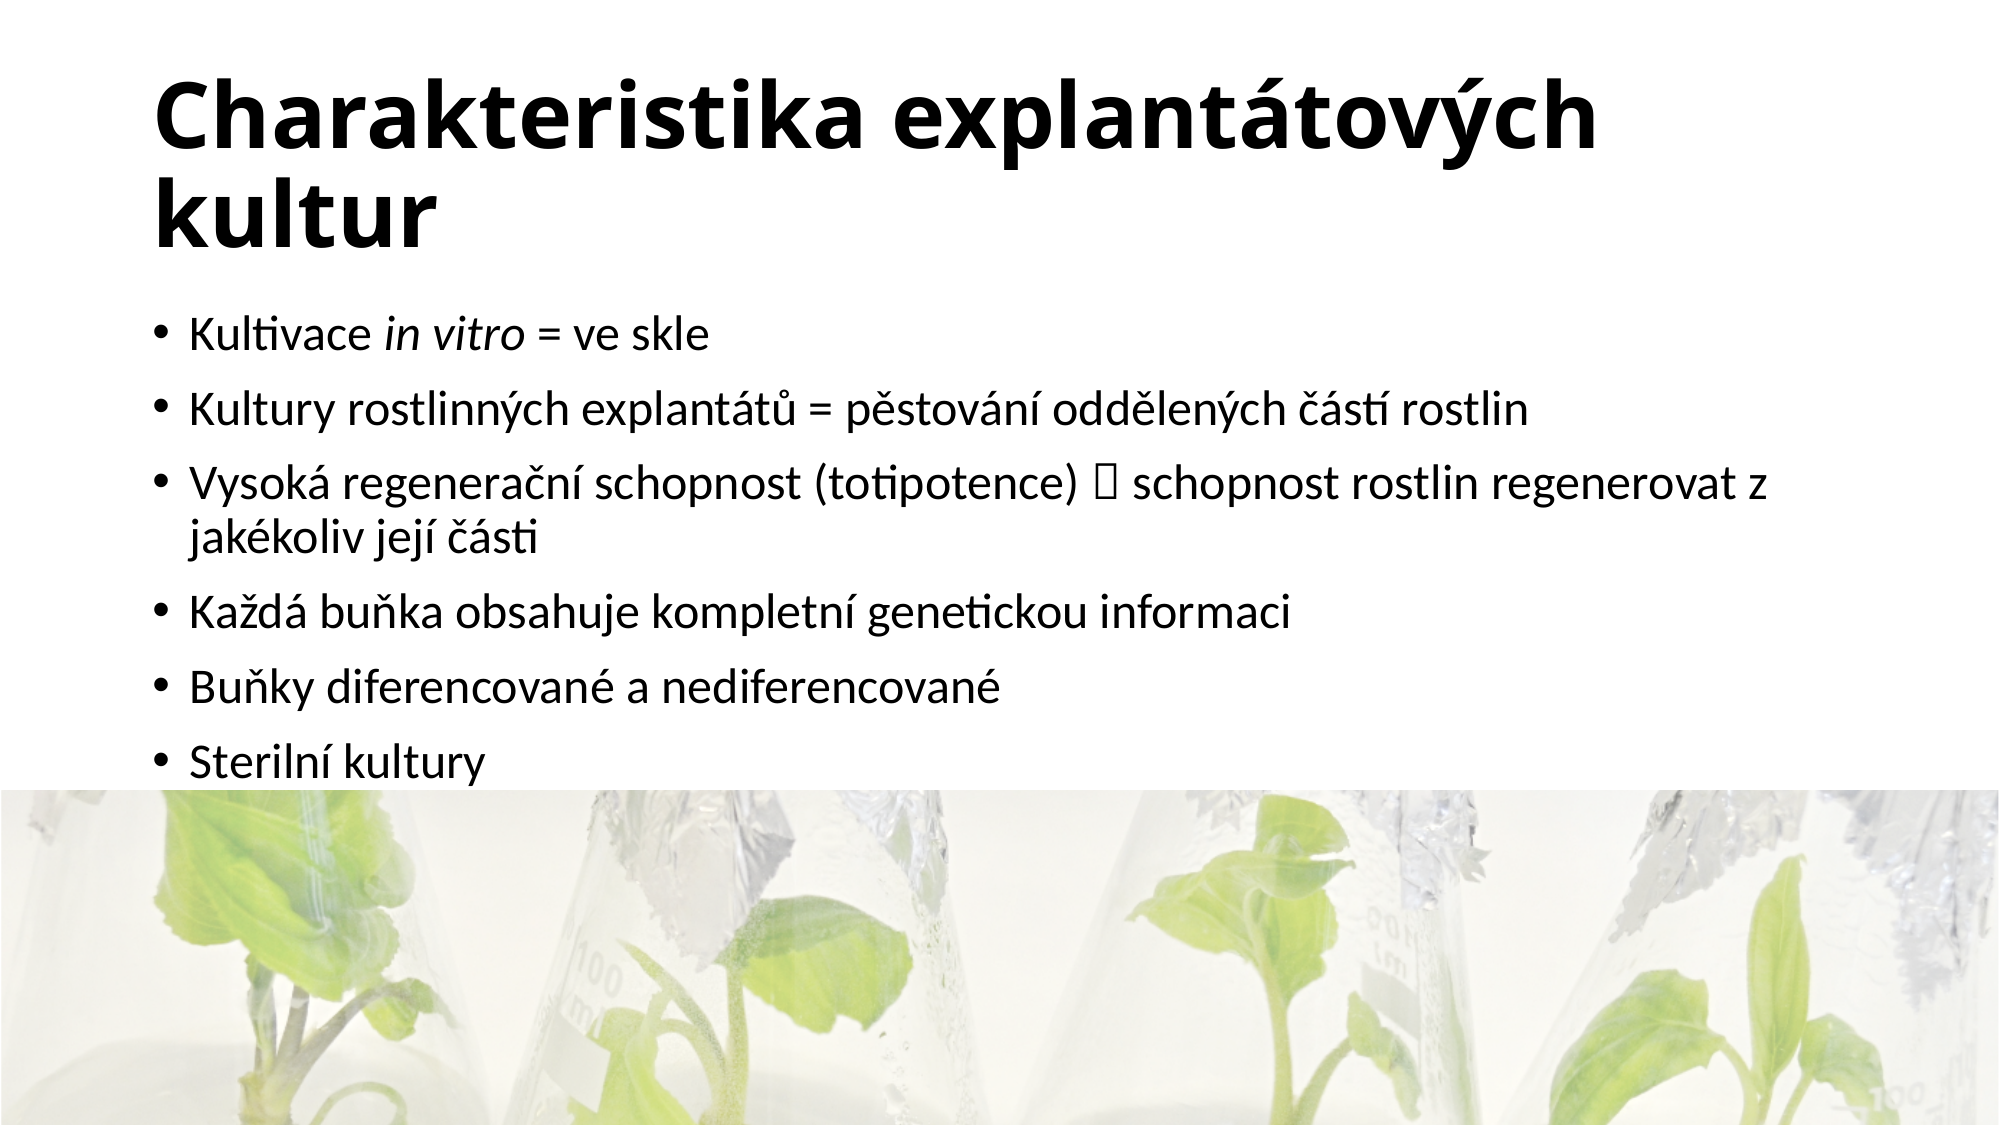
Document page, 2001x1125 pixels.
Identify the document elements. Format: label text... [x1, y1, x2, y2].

title Charakteristika explantátových kultur [137, 59, 1863, 278]
list Kultivace in vitro = ve skle Kultury rostlinných explantátů = pěstování oddělených částí rostlin Vysoká regenerační schopnost (totipotence)  schopnost rostlin regenerovat z jakékoliv její části Každá buňka obsahuje kompletní genetickou informaci Buňky diferencované a nediferencované Sterilní kultury [137, 299, 1863, 763]
picture [0, 763, 2000, 1125]
